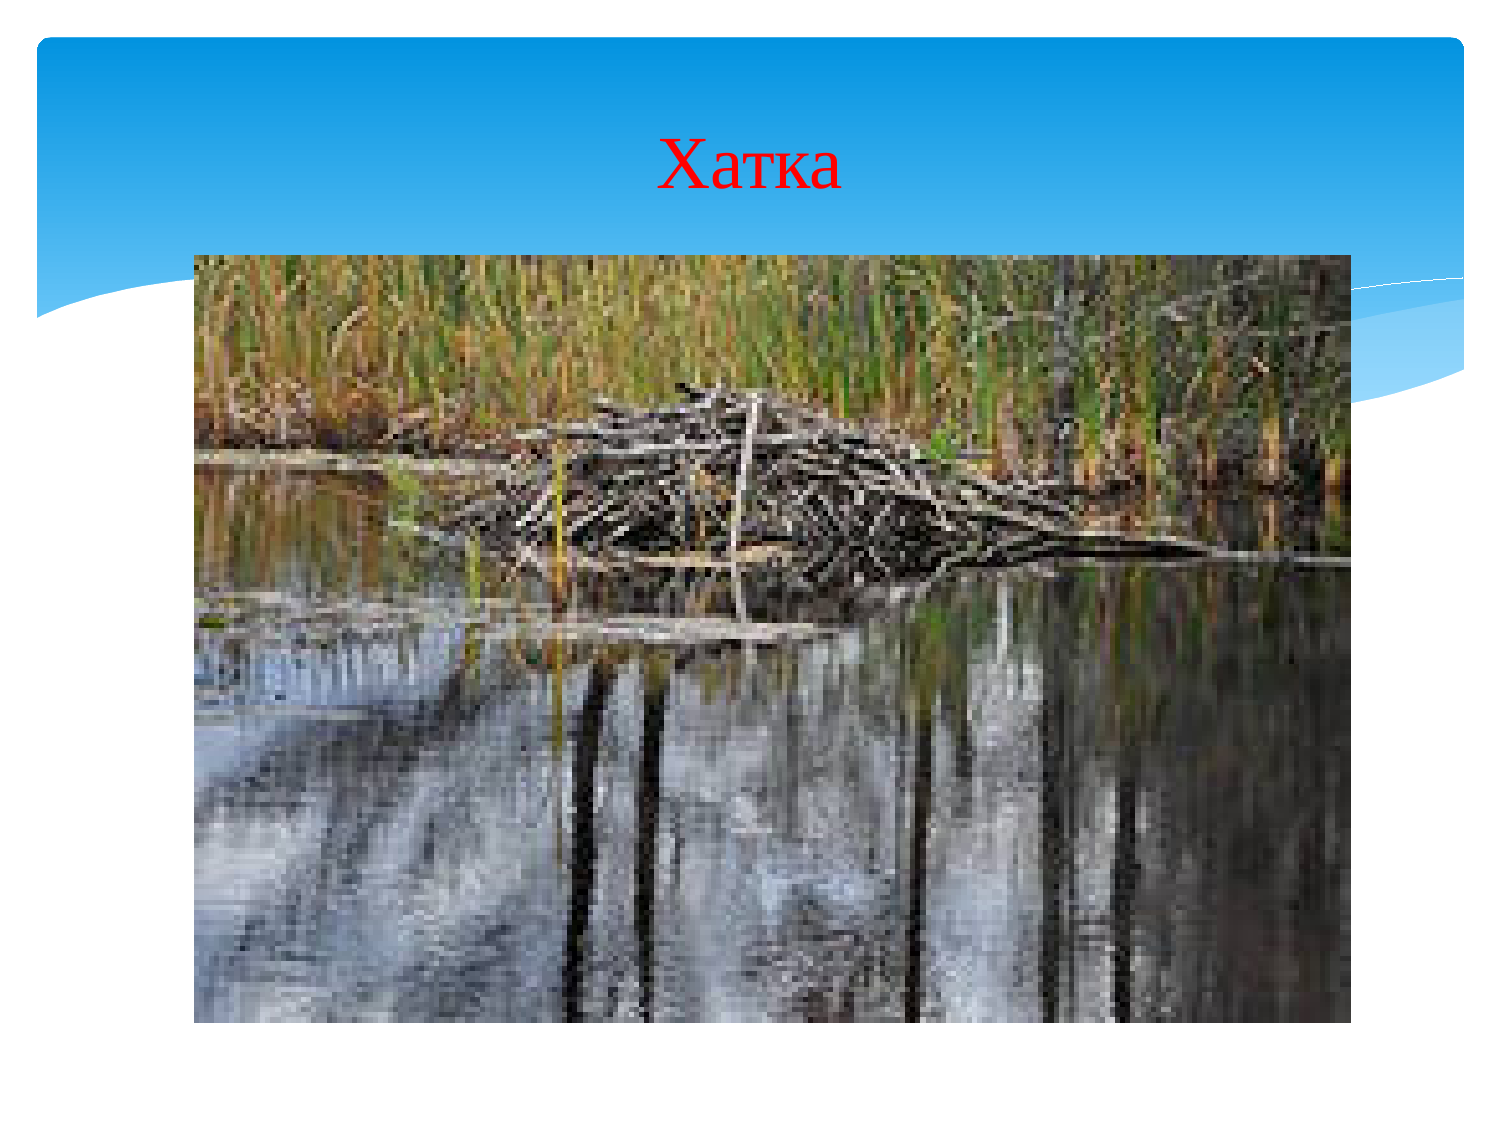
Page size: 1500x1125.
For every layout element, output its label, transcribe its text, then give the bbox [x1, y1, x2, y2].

title Хатка [75, 55, 1425, 261]
picture [194, 255, 1351, 1023]
